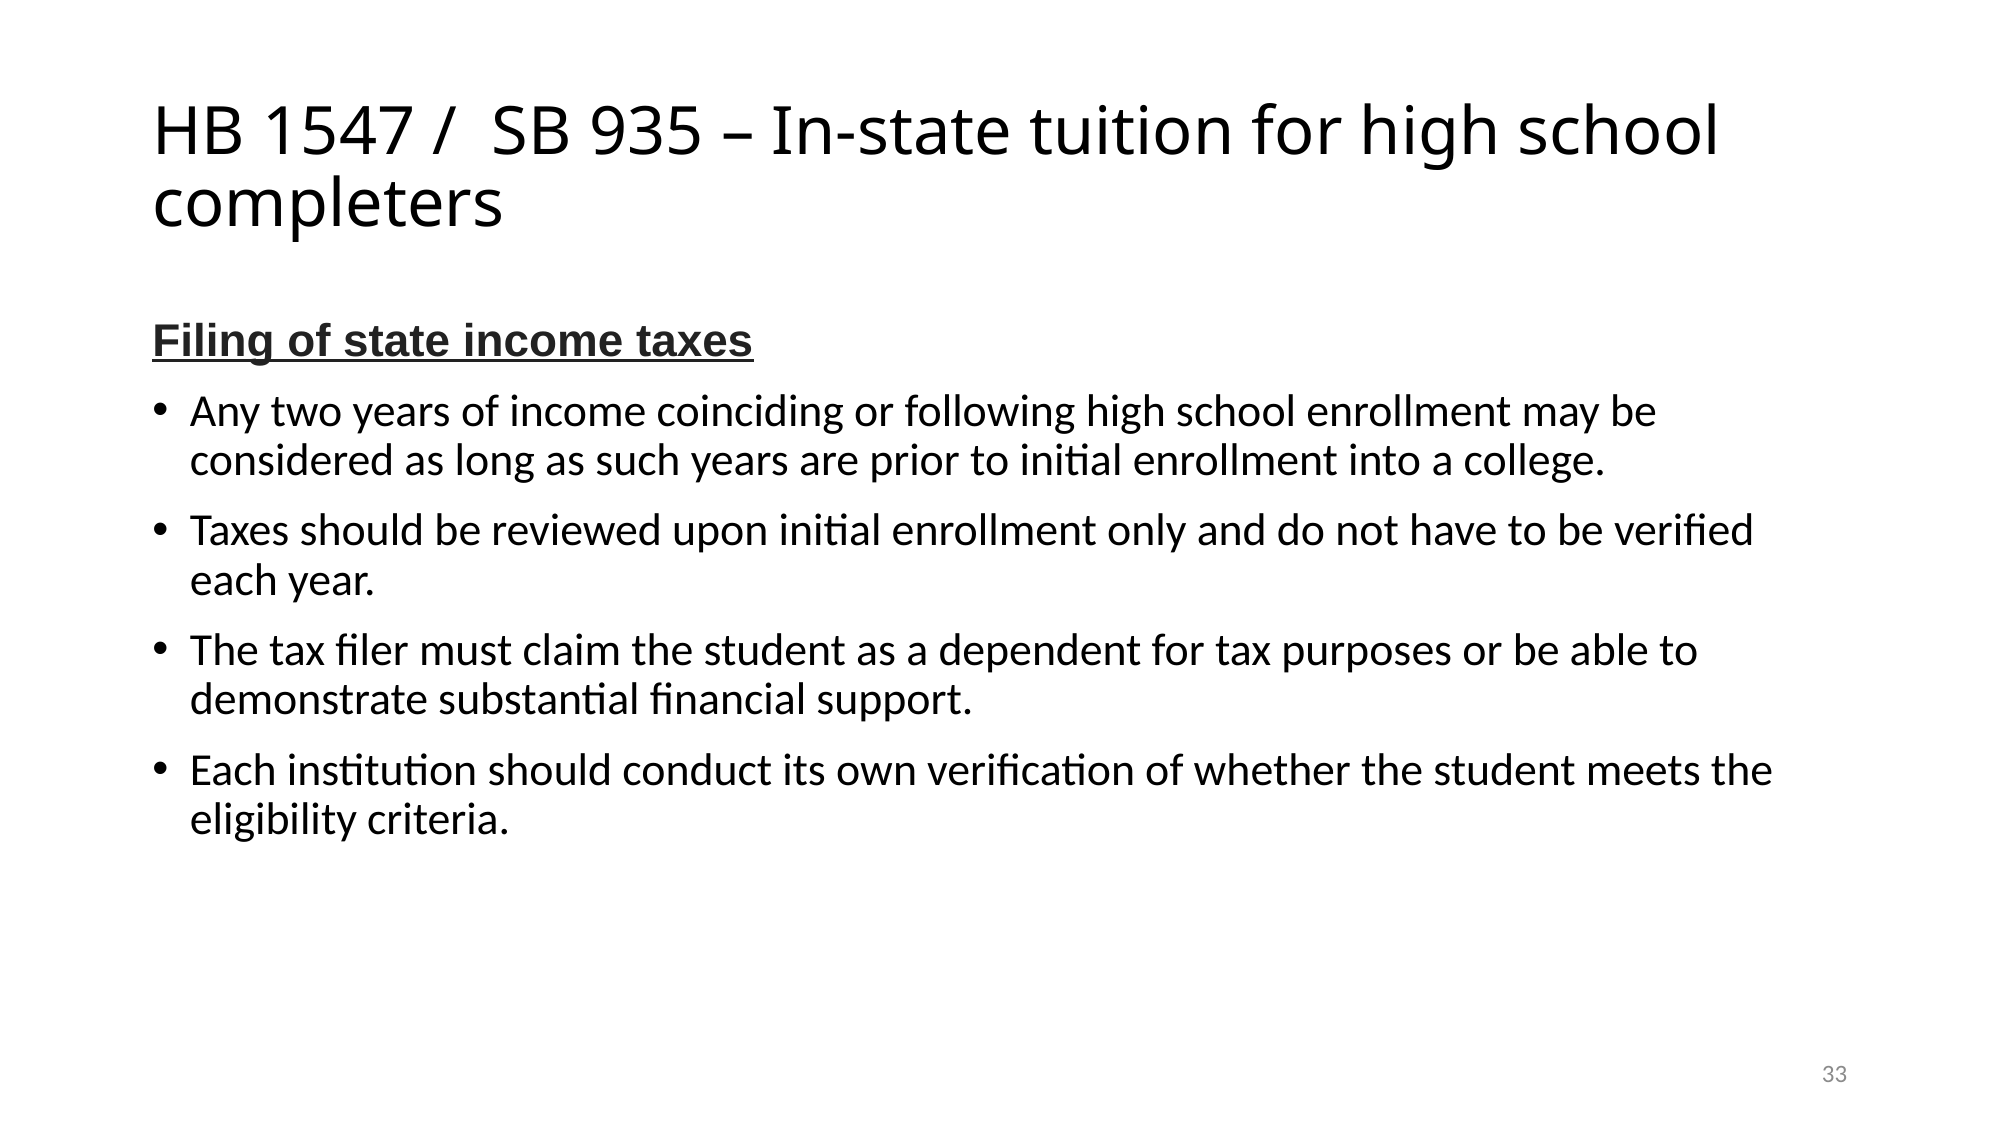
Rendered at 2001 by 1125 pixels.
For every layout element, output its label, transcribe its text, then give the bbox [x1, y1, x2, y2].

list Filing of state income taxes Any two years of income coinciding or following high school enrollment may be considered as long as such years are prior to initial enrollment into a college. Taxes should be reviewed upon initial enrollment only and do not have to be verified each year. The tax filer must claim the student as a dependent for tax purposes or be able to demonstrate substantial financial support. Each institution should conduct its own verification of whether the student meets the eligibility criteria. [137, 299, 1863, 1014]
title HB 1547 / SB 935 – In-state tuition for high school completers [137, 59, 1863, 278]
slide_number 33 [1412, 1042, 1863, 1103]
